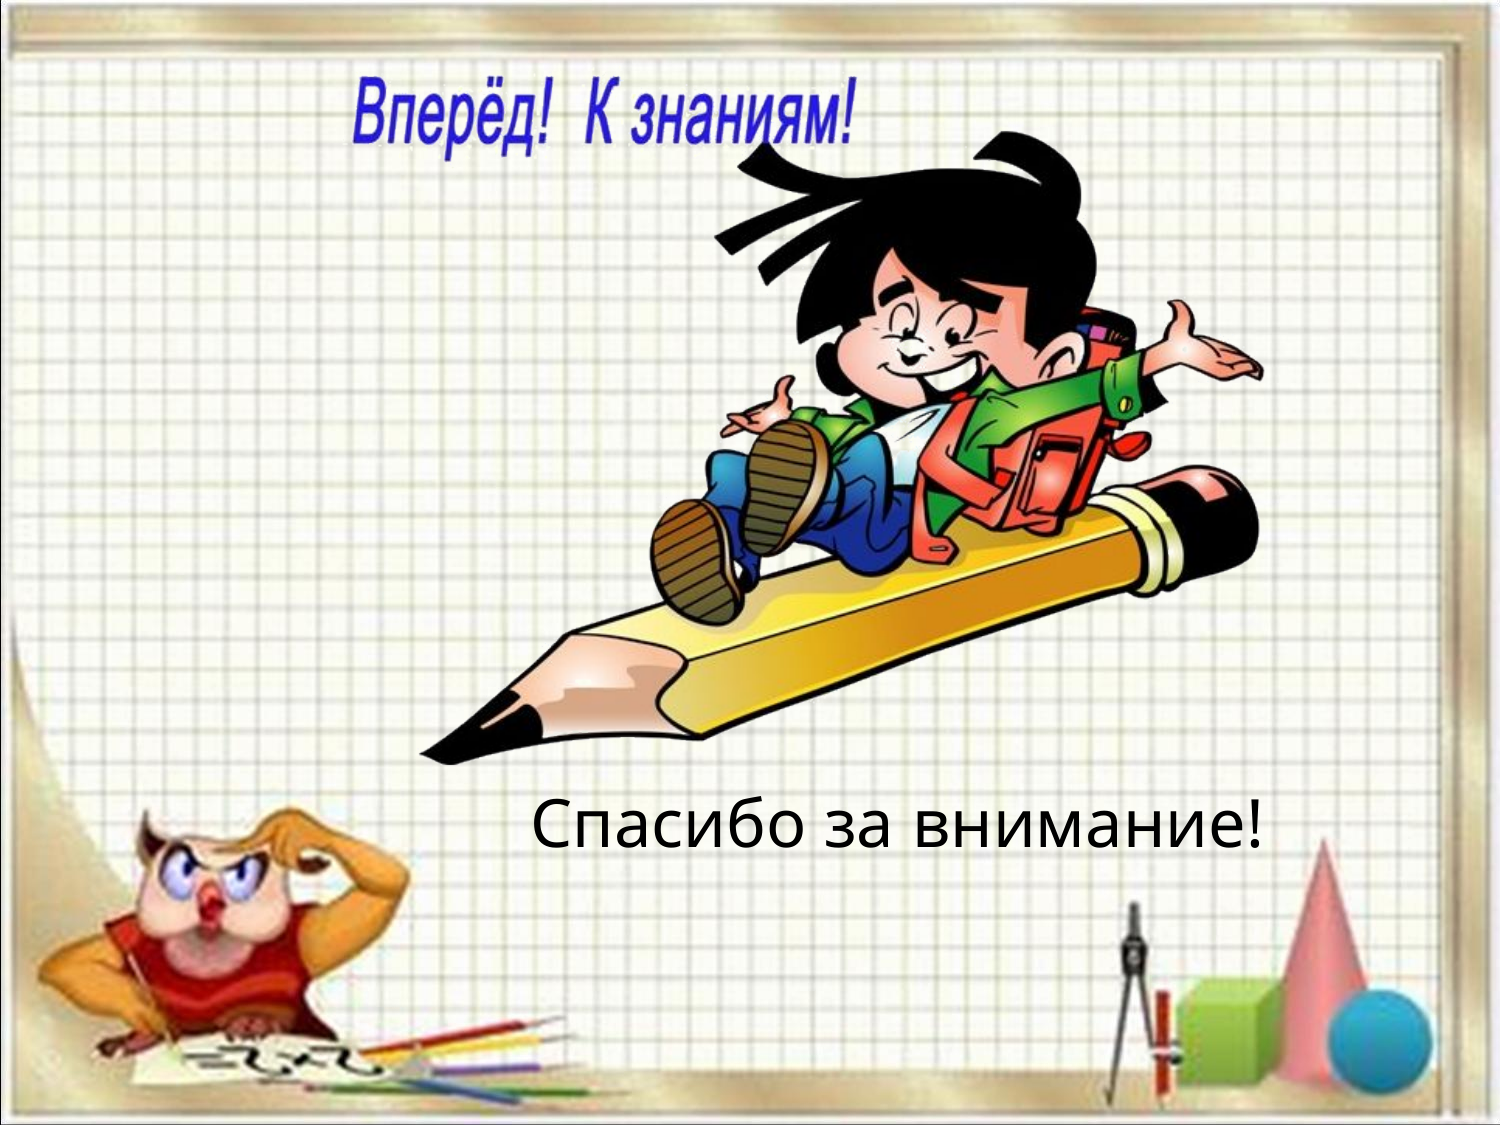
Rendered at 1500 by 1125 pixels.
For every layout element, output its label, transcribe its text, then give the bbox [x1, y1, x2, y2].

text_box Спасибо за внимание! [515, 773, 1442, 869]
picture [0, 0, 1500, 1125]
